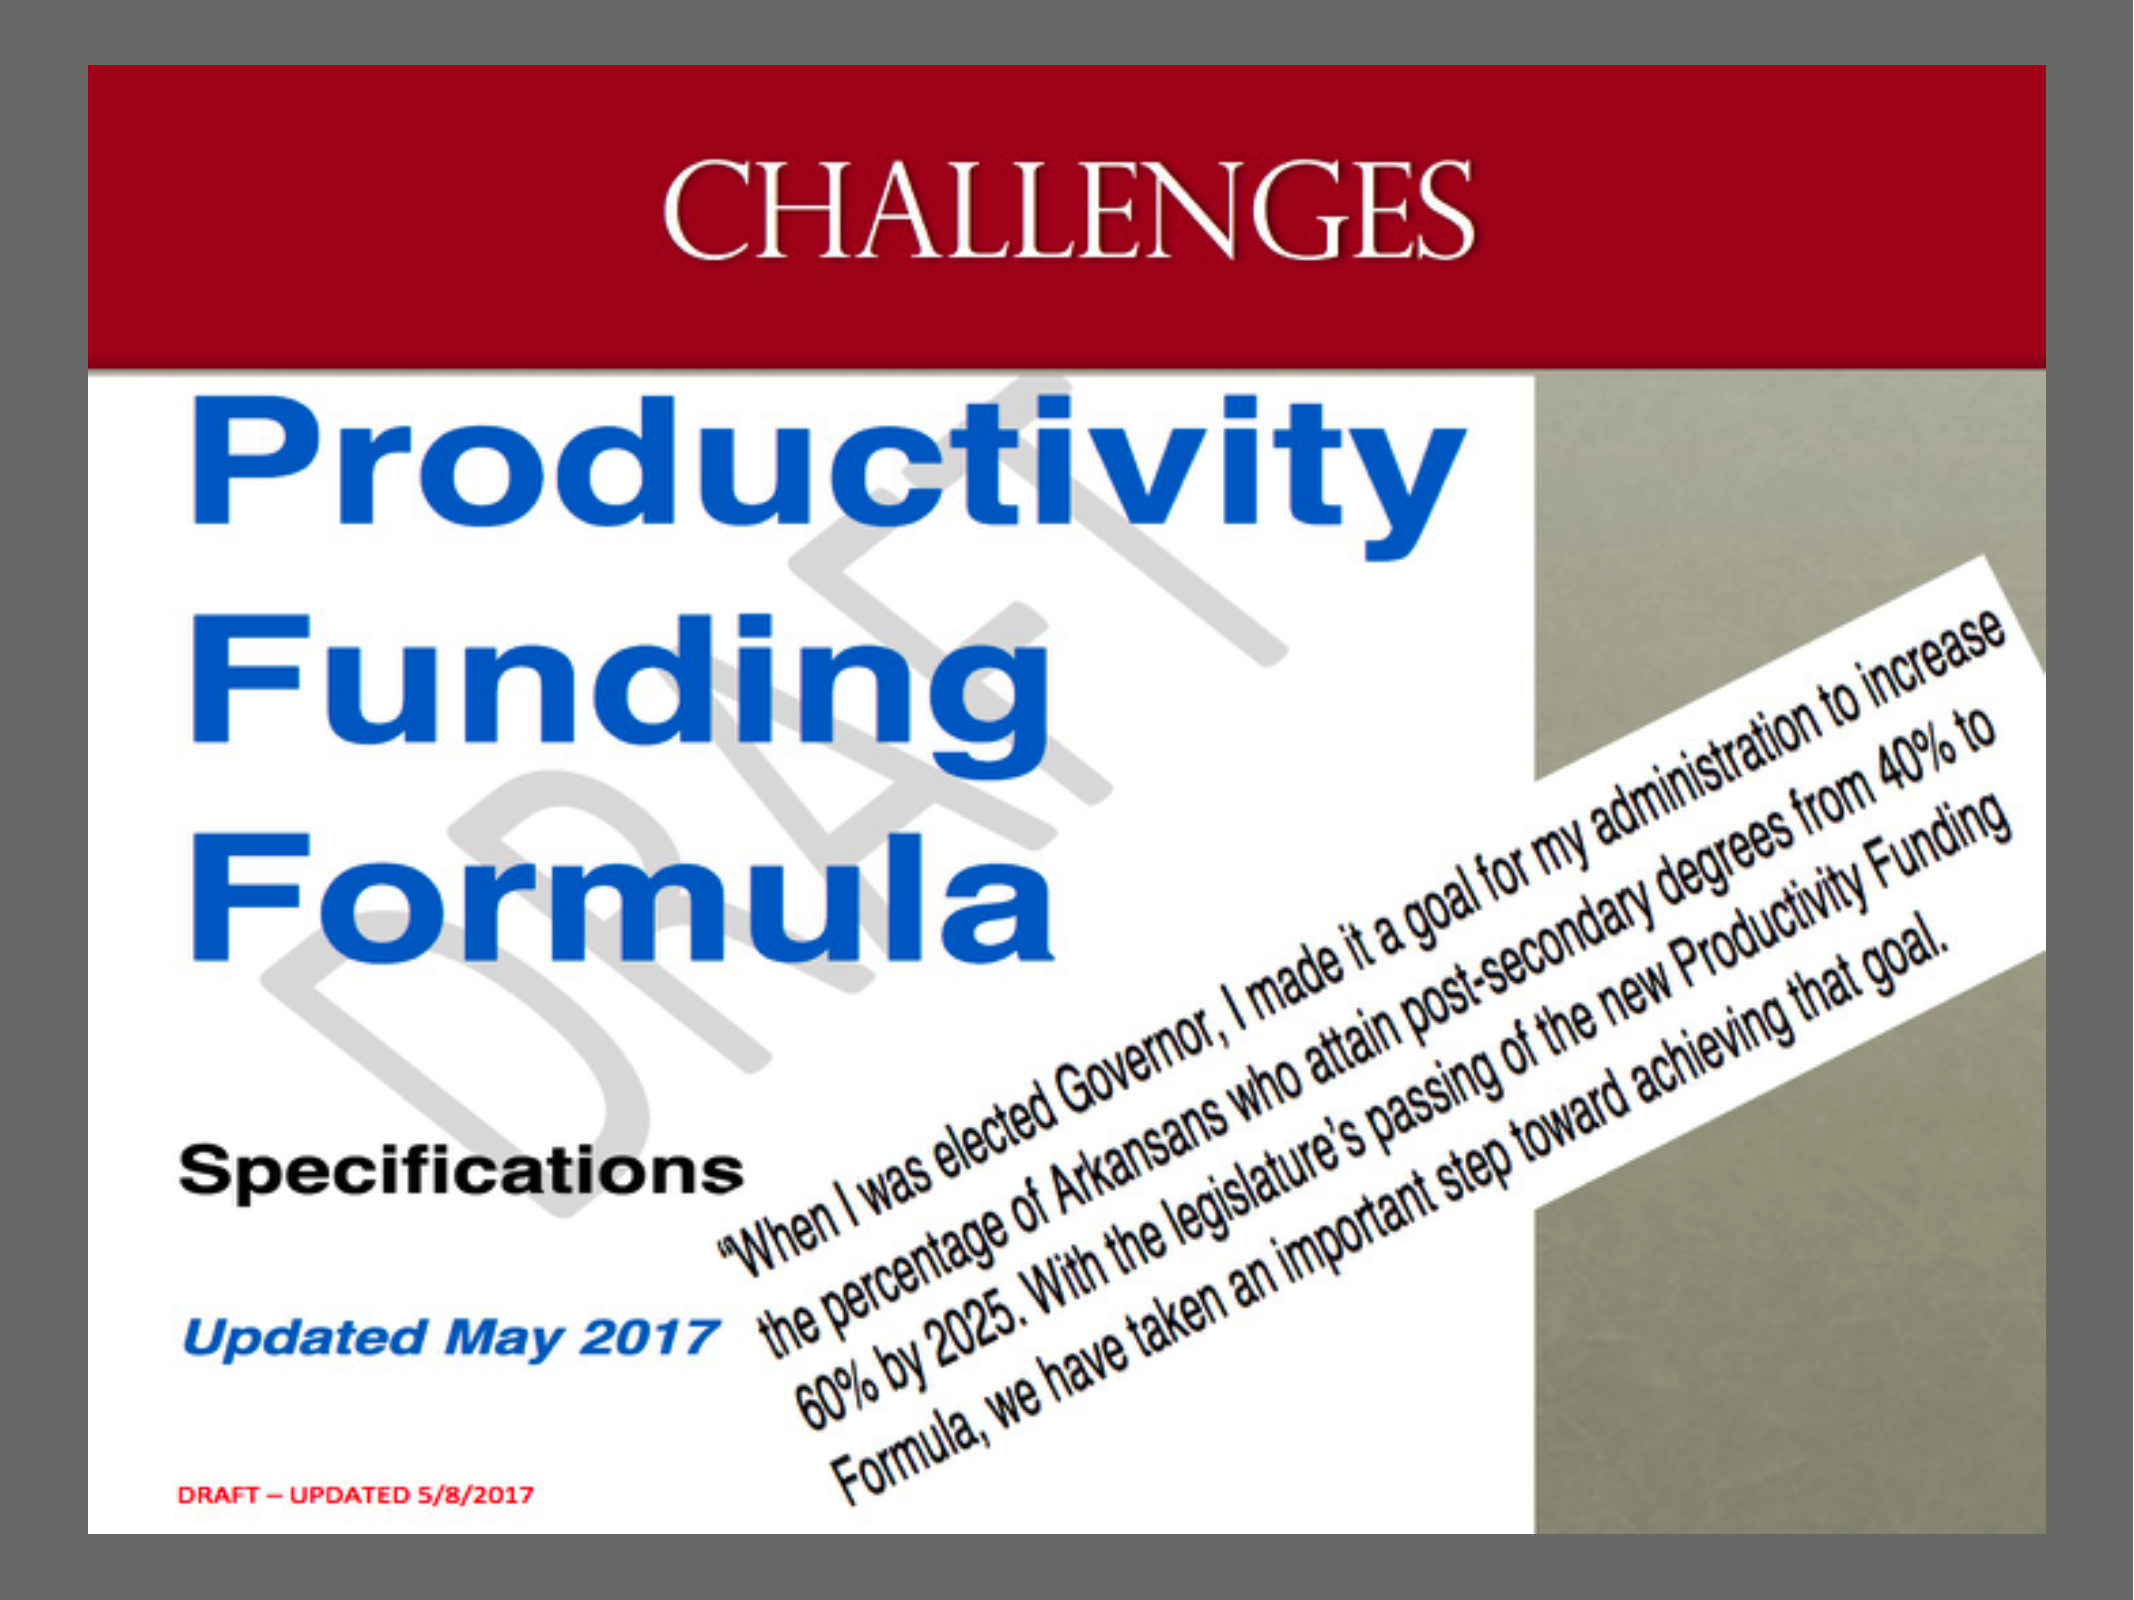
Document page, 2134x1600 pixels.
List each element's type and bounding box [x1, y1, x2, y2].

picture [87, 65, 2046, 1535]
